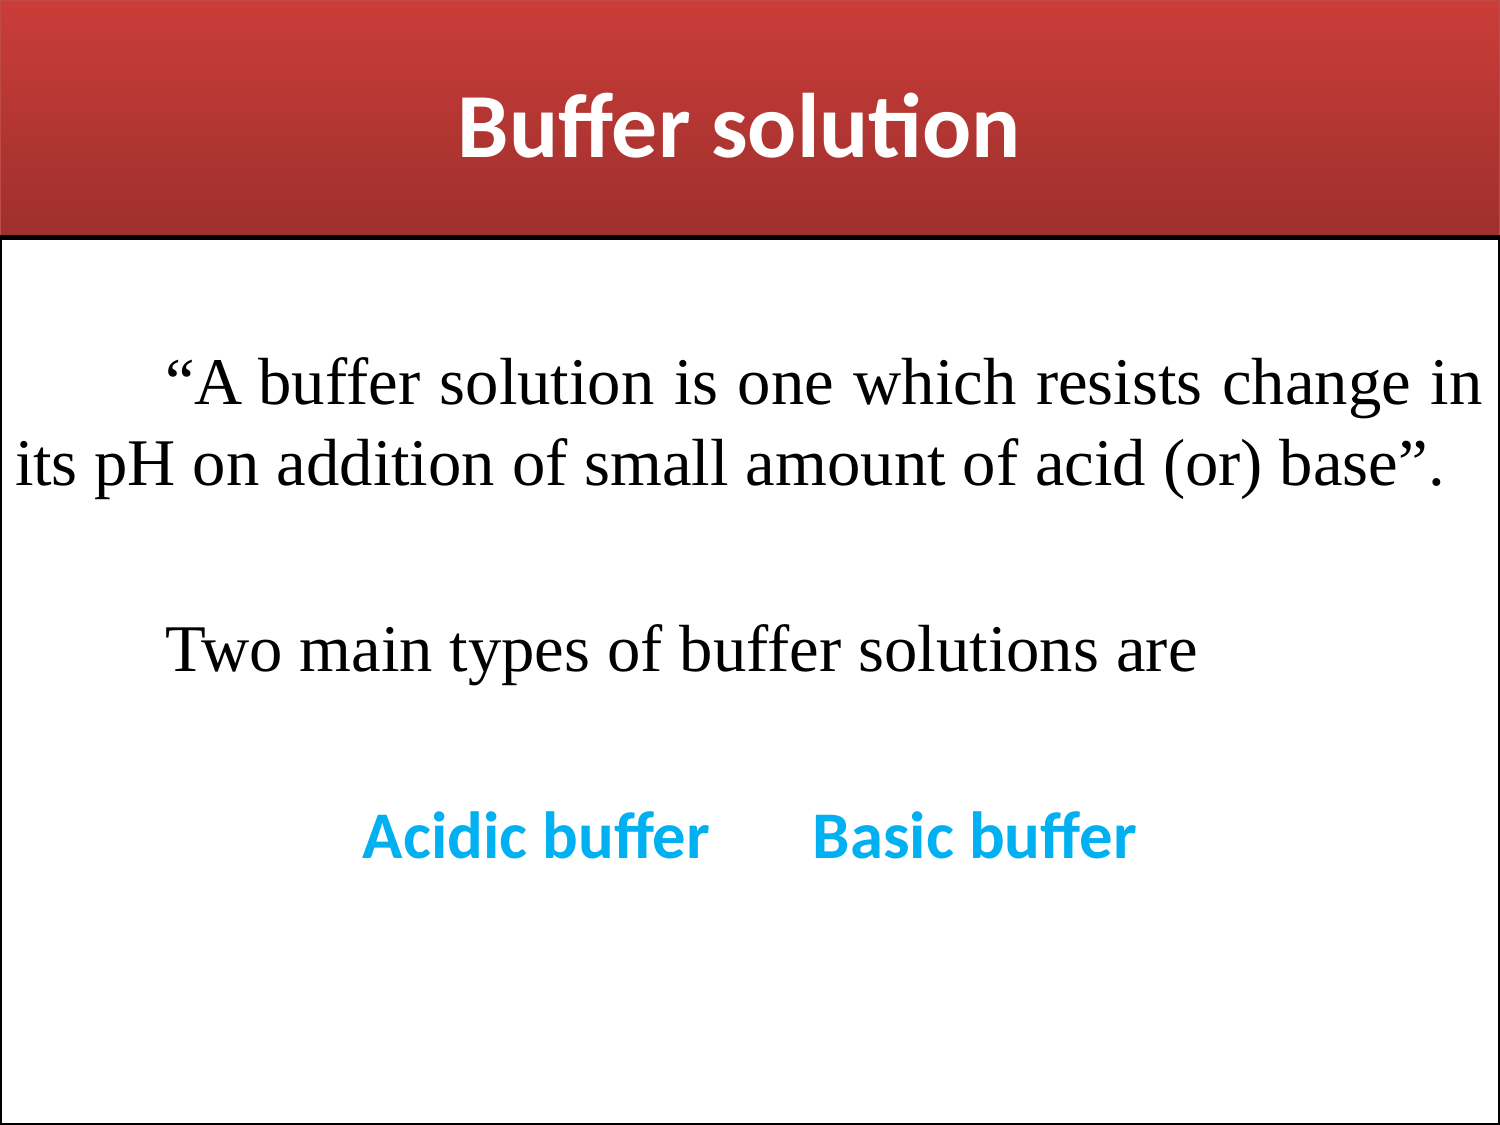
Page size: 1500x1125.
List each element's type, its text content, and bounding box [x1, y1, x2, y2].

title Buffer solution [0, 0, 1500, 235]
subtitle “A buffer solution is one which resists change in its pH on addition of small amount of acid (or) base”. Two main types of buffer solutions are Acidic buffer Basic buffer [0, 235, 1500, 1125]
